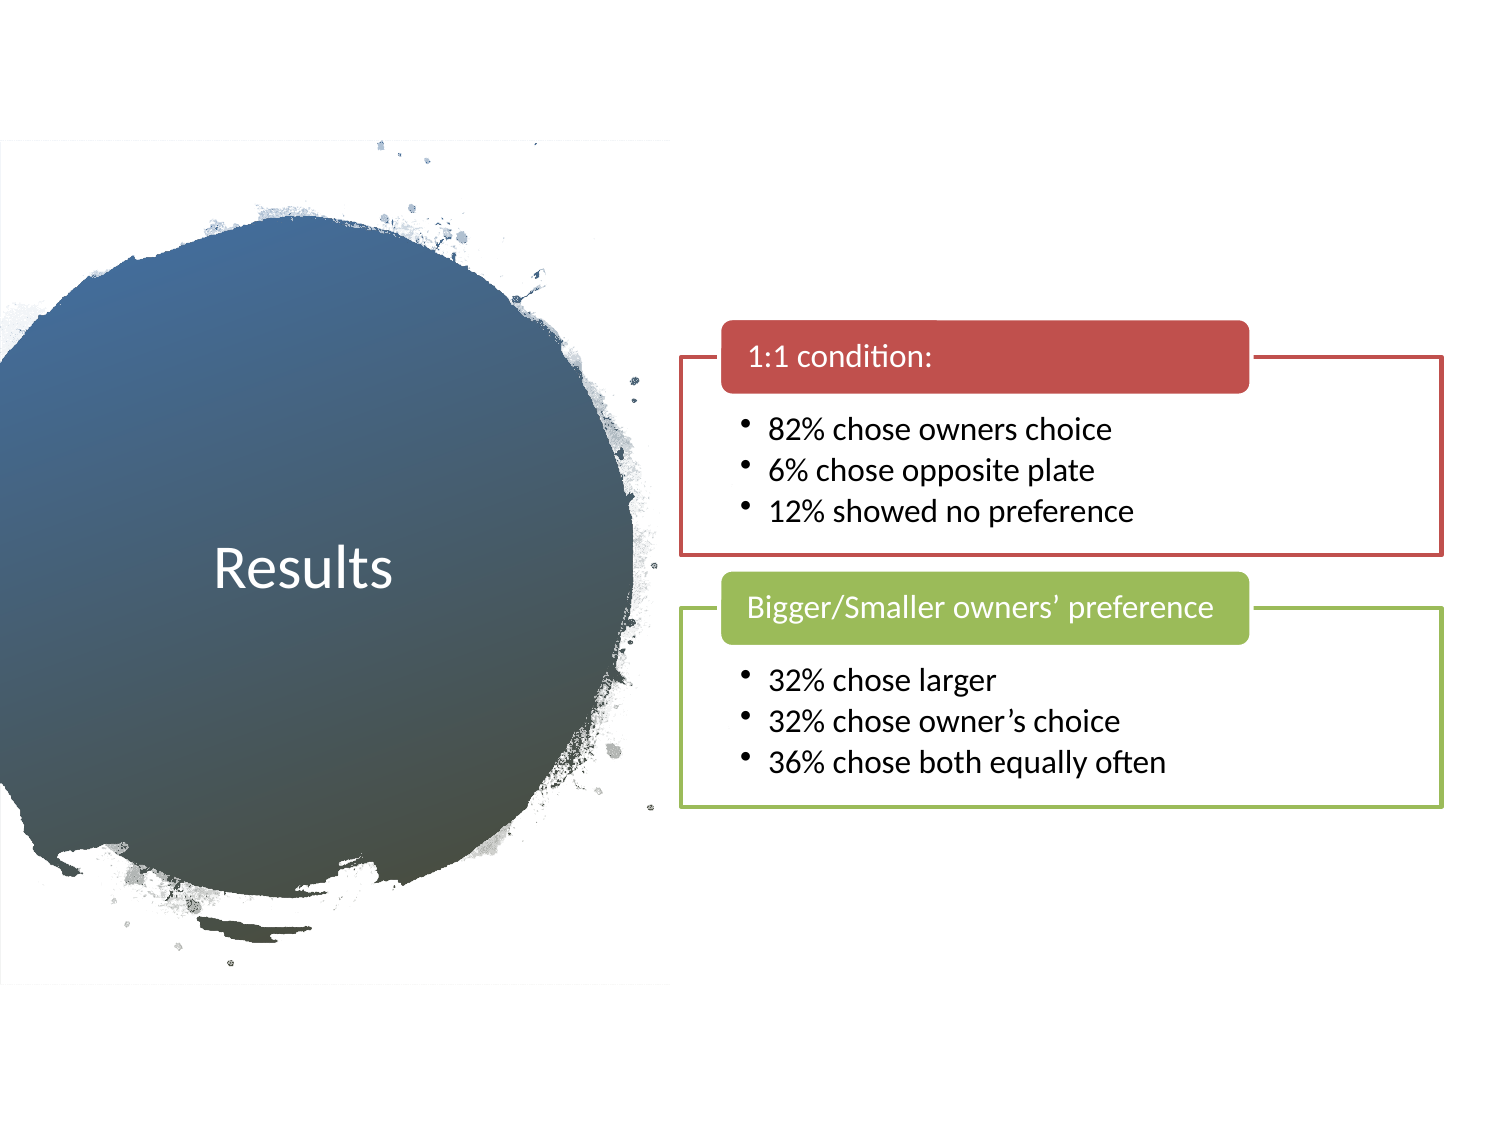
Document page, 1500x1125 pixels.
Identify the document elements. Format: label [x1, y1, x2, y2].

picture [0, 140, 1500, 985]
list [680, 194, 1442, 931]
